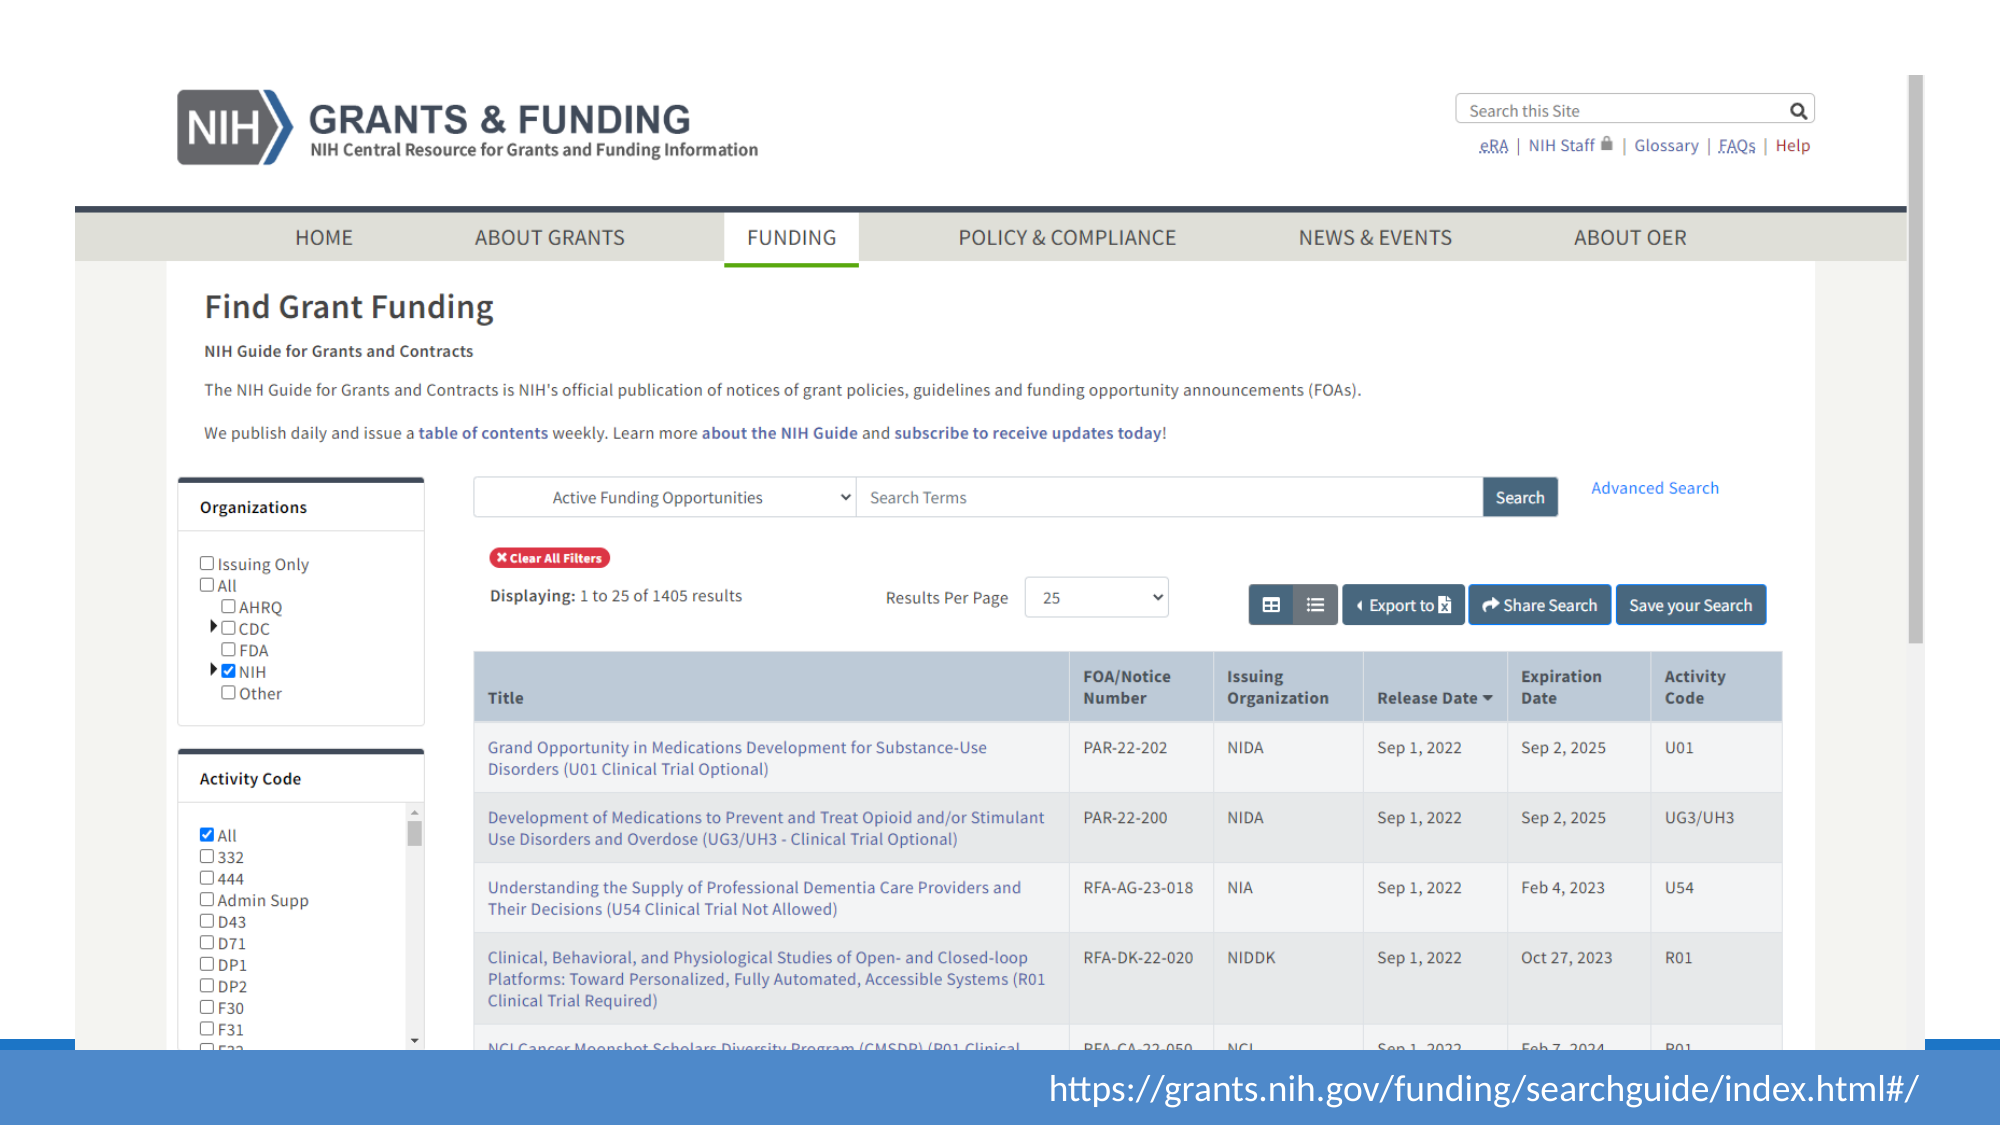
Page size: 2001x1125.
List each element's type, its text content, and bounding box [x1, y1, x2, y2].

text_box https://grants.nih.gov/funding/searchguide/index.html#/ [1033, 1057, 2000, 1117]
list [74, 74, 1926, 1051]
